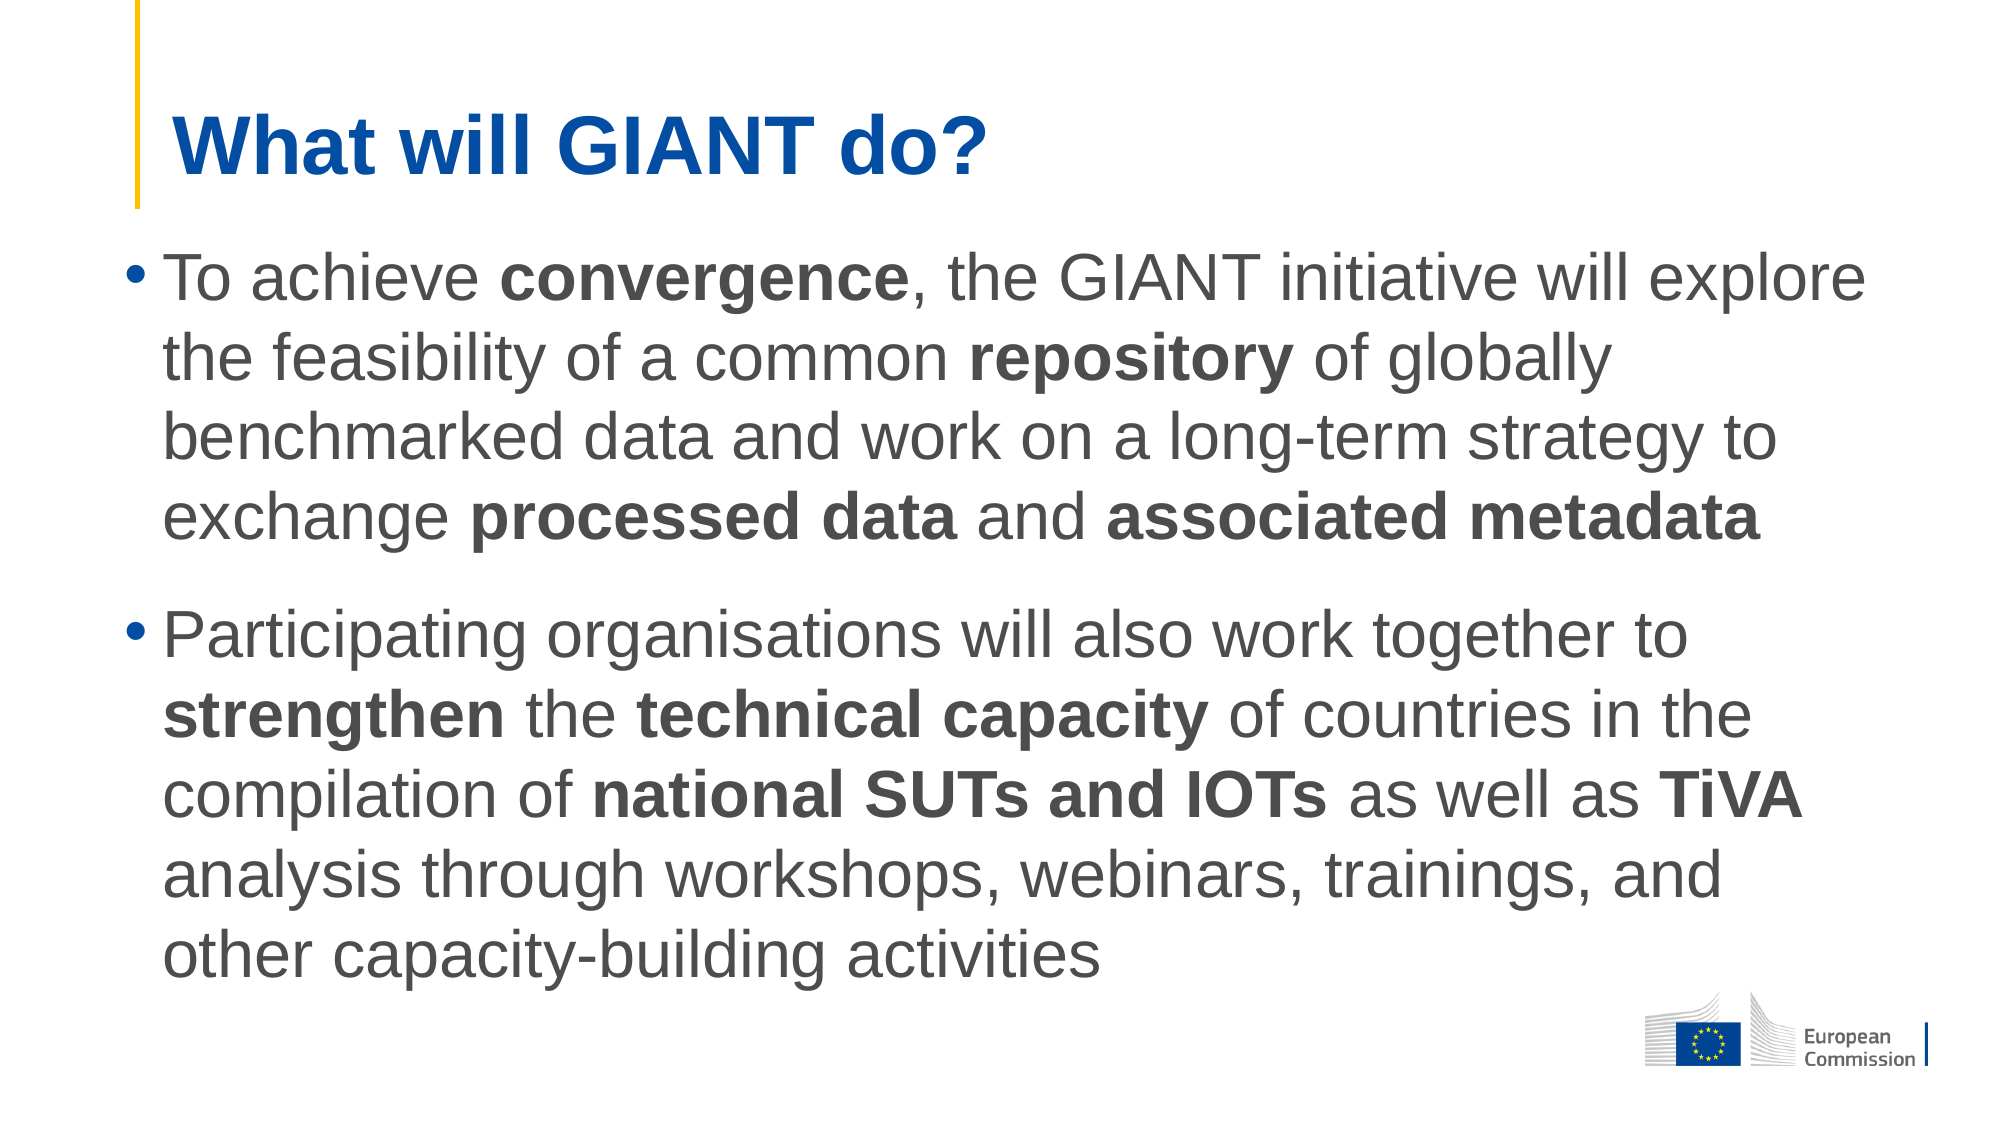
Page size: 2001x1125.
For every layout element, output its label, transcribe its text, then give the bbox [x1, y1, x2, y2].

picture [1645, 991, 1928, 1066]
title What will GIANT do? [157, 64, 1883, 193]
list To achieve convergence, the GIANT initiative will explore the feasibility of a common repository of globally benchmarked data and work on a long-term strategy to exchange processed data and associated metadata Participating organisations will also work together to strengthen the technical capacity of countries in the compilation of national SUTs and IOTs as well as TiVA analysis through workshops, webinars, trainings, and other capacity-building activities [109, 225, 1899, 1037]
